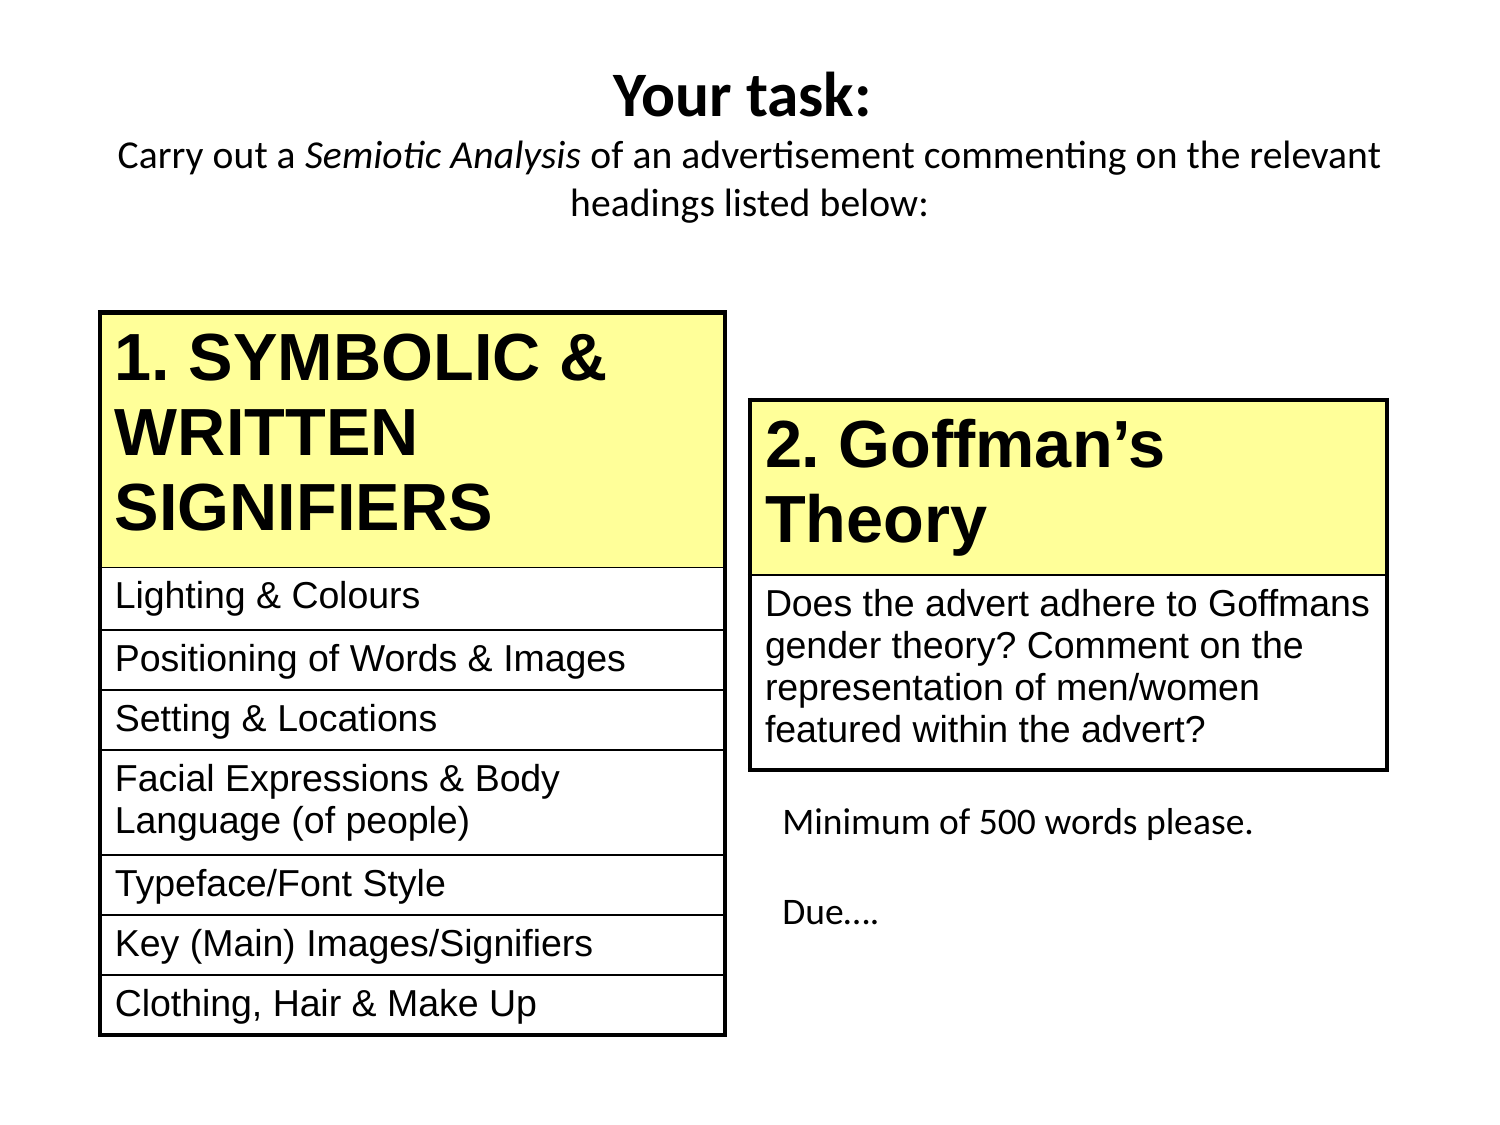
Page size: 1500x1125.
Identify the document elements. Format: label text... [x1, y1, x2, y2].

table_header 2. Goffman’s Theory [752, 402, 1385, 574]
table_cell Clothing, Hair & Make Up [102, 976, 723, 1033]
table_header 1. SYMBOLIC & WRITTEN SIGNIFIERS [102, 315, 723, 567]
table_cell Setting & Locations [102, 691, 723, 749]
text_box Minimum of 500 words please. Due…. [767, 789, 1270, 939]
table_cell Typeface/Font Style [102, 856, 723, 914]
table_cell Lighting & Colours [102, 568, 723, 629]
table_cell Does the advert adhere to Goffmans gender theory? Comment on the representation of men/women featured within the advert? [752, 576, 1385, 768]
table_cell Key (Main) Images/Signifiers [102, 916, 723, 974]
table_cell Facial Expressions & Body Language (of people) [102, 751, 723, 854]
table_cell Positioning of Words & Images [102, 631, 723, 689]
title Your task: Carry out a Semiotic Analysis of an advertisement commenting on the relevant headings listed below: [75, 45, 1425, 233]
